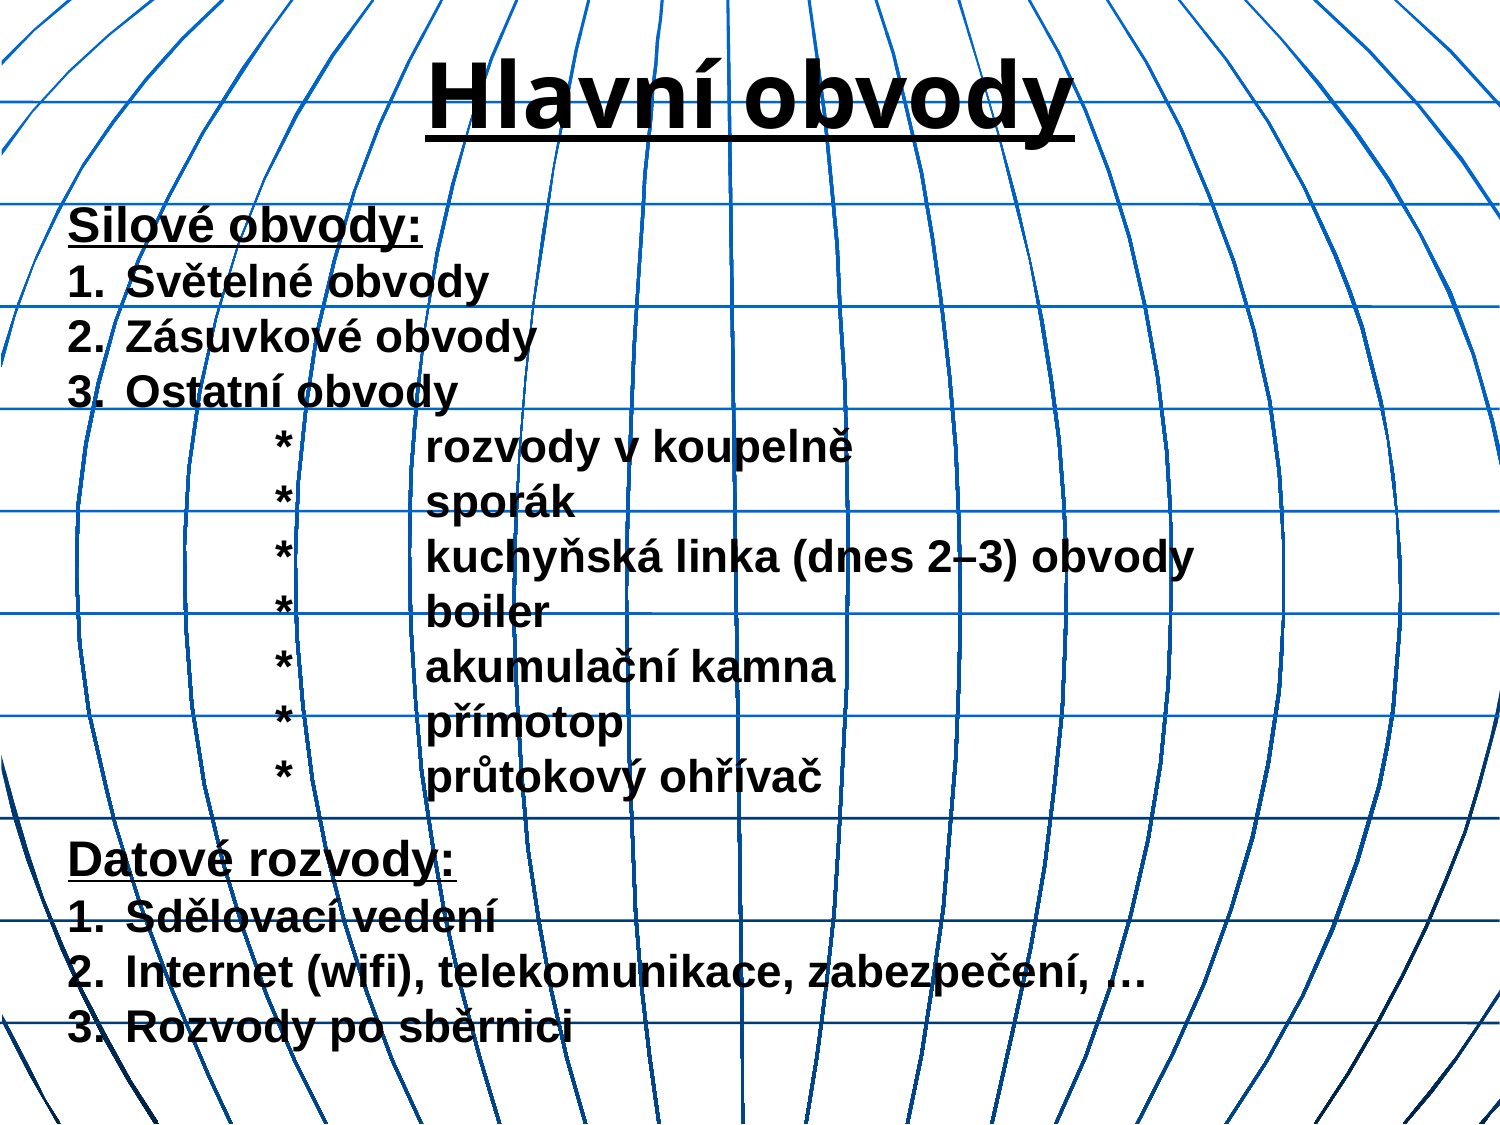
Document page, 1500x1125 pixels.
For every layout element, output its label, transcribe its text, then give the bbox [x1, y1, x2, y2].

text_box Hlavní obvody [74, 21, 1425, 161]
text_box Silové obvody: 1. Světelné obvody 2. Zásuvkové obvody 3. Ostatní obvody * rozvody v koupelně * sporák * kuchyňská linka (dnes 2–3) obvody * boiler * akumulační kamna * přímotop * průtokový ohřívač Datové rozvody: 1. Sdělovací vedení 2. Internet (wifi), telekomunikace, zabezpečení, … 3. Rozvody po sběrnici [53, 184, 1459, 1060]
